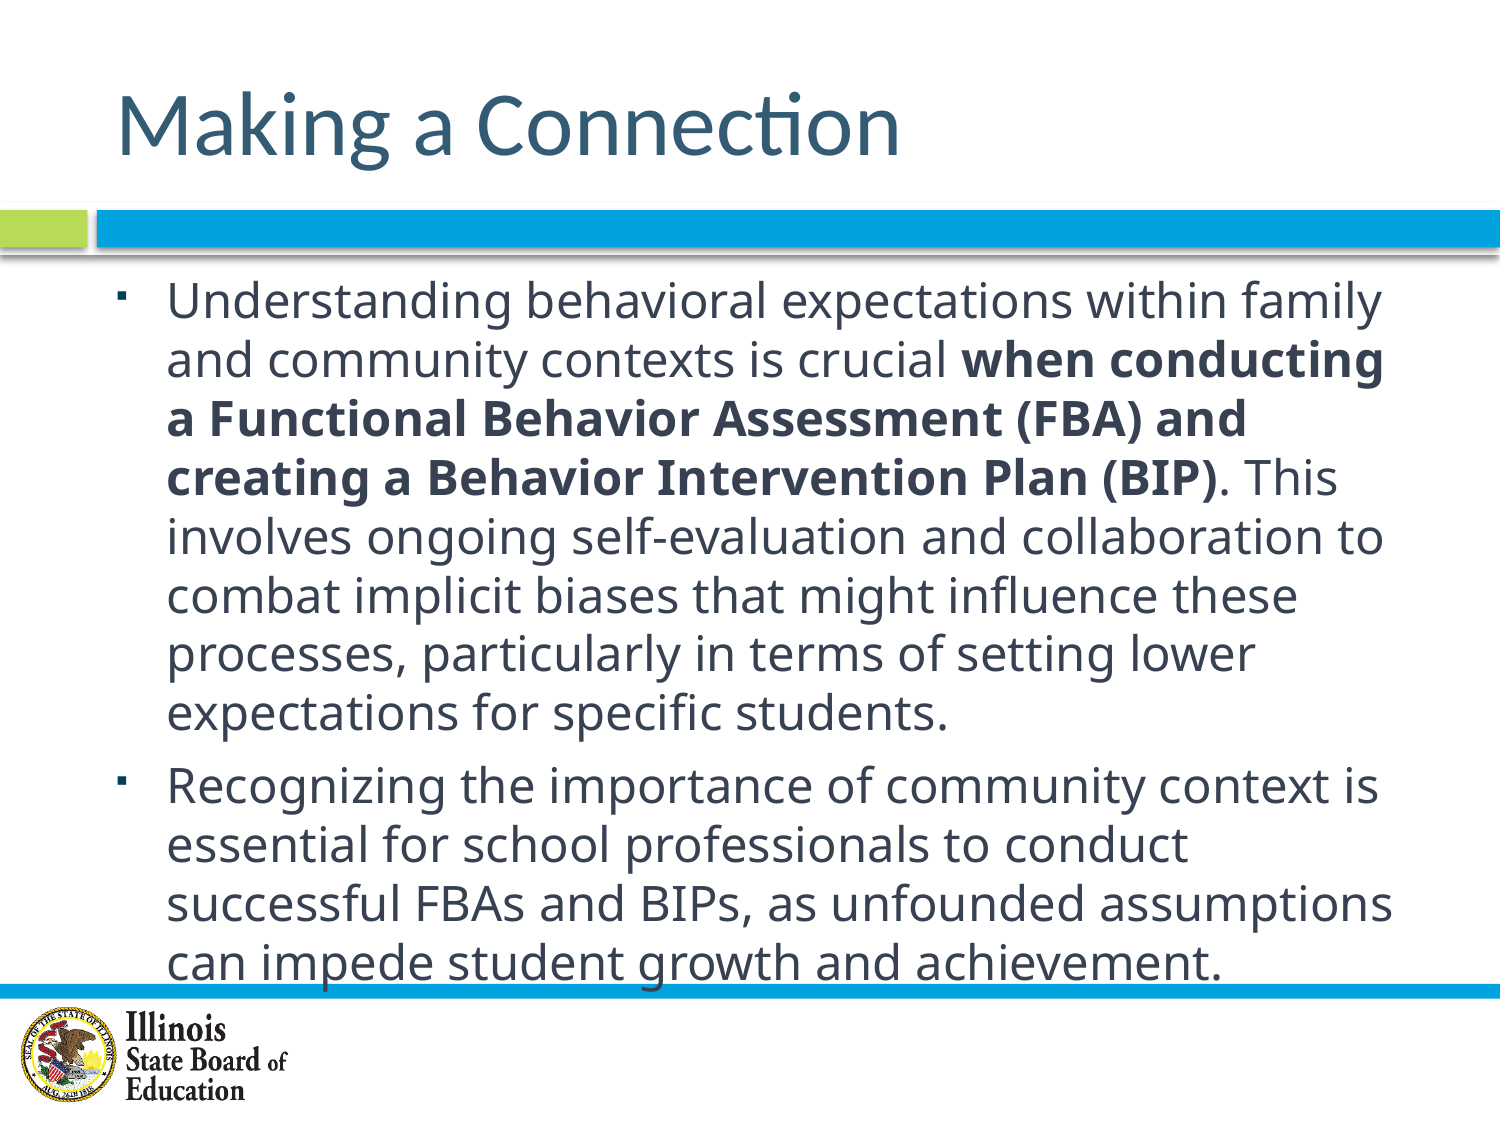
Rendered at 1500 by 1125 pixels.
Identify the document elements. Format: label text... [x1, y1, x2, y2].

list Understanding behavioral expectations within family and community contexts is crucial when conducting a Functional Behavior Assessment (FBA) and creating a Behavior Intervention Plan (BIP). This involves ongoing self-evaluation and collaboration to combat implicit biases that might influence these processes, particularly in terms of setting lower expectations for specific students. Recognizing the importance of community context is essential for school professionals to conduct successful FBAs and BIPs, as unfounded assumptions can impede student growth and achievement. [100, 262, 1438, 1000]
picture [15, 1003, 293, 1106]
title Making a Connection [100, 37, 1438, 200]
